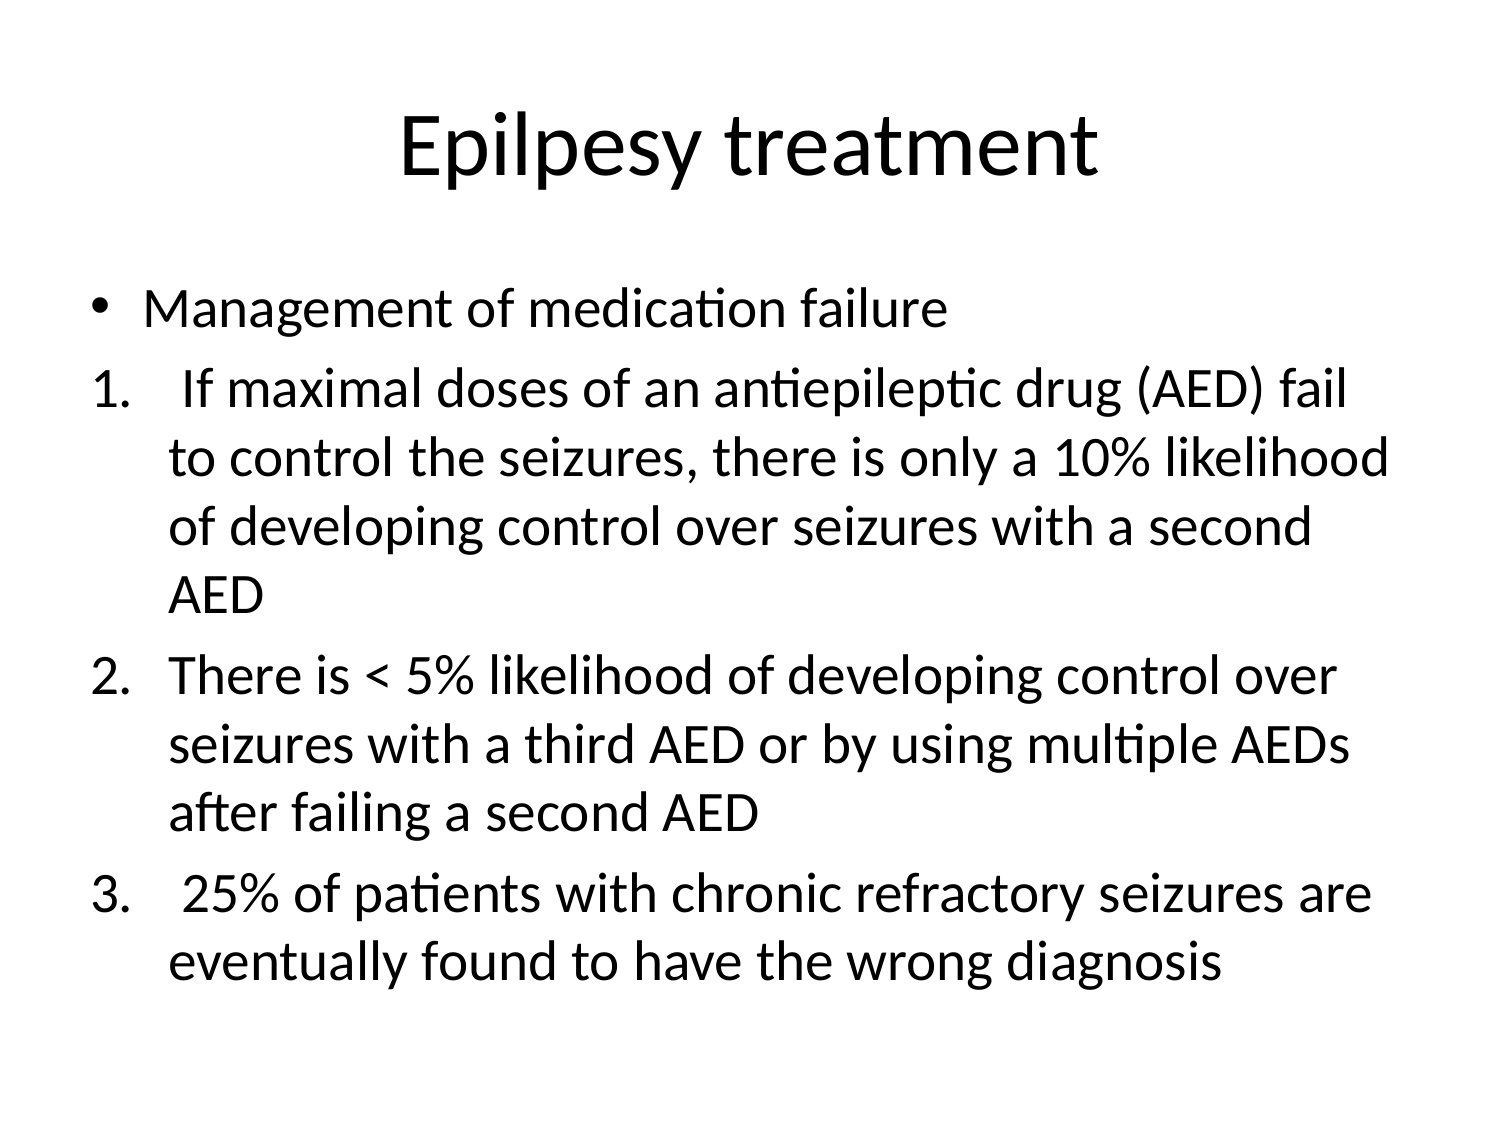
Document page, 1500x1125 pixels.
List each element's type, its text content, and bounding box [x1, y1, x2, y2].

list Management of medication failure If maximal doses of an antiepileptic drug (AED) fail to control the seizures, there is only a 10% likelihood of developing control over seizures with a second AED There is < 5% likelihood of developing control over seizures with a third AED or by using multiple AEDs after failing a second AED 25% of patients with chronic refractory seizures are eventually found to have the wrong diagnosis [75, 262, 1425, 1005]
title Epilpesy treatment [75, 45, 1425, 233]
